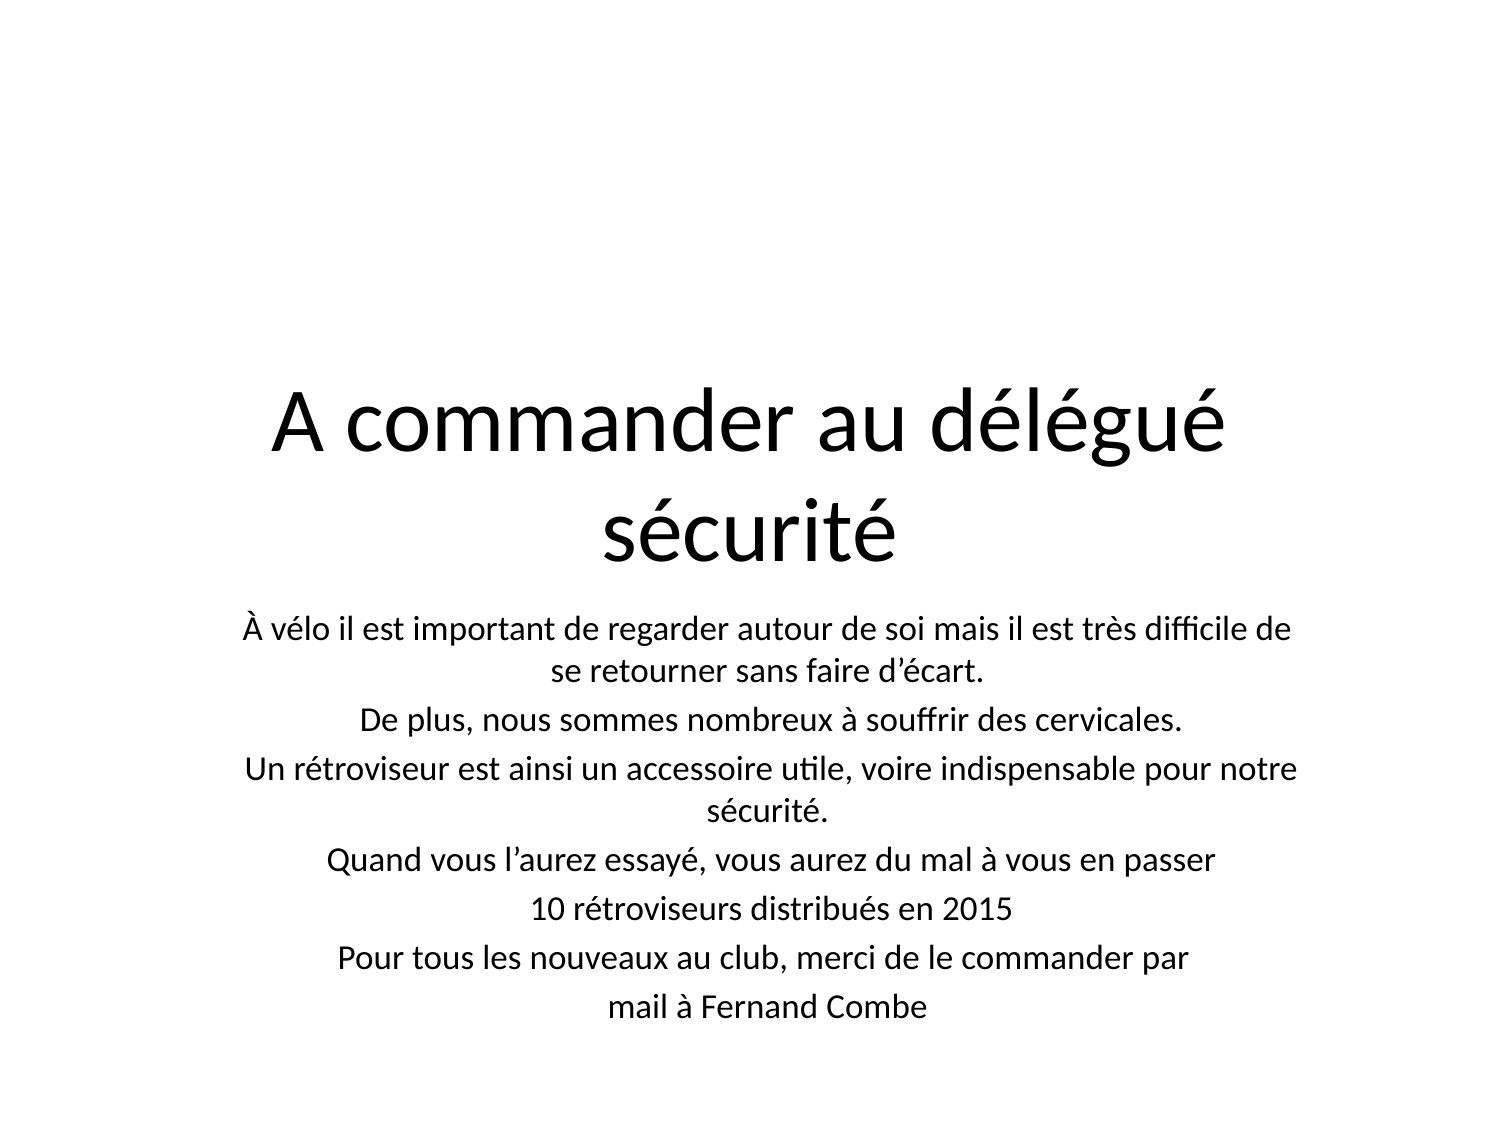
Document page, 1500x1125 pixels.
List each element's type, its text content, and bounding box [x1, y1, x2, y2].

title A commander au délégué sécurité [112, 349, 1388, 591]
subtitle À vélo il est important de regarder autour de soi mais il est très difficile de se retourner sans faire d’écart. De plus, nous sommes nombreux à souffrir des cervicales. Un rétroviseur est ainsi un accessoire utile, voire indispensable pour notre sécurité. Quand vous l’aurez essayé, vous aurez du mal à vous en passer 10 rétroviseurs distribués en 2015 Pour tous les nouveaux au club, merci de le commander par mail à Fernand Combe [218, 574, 1317, 1047]
